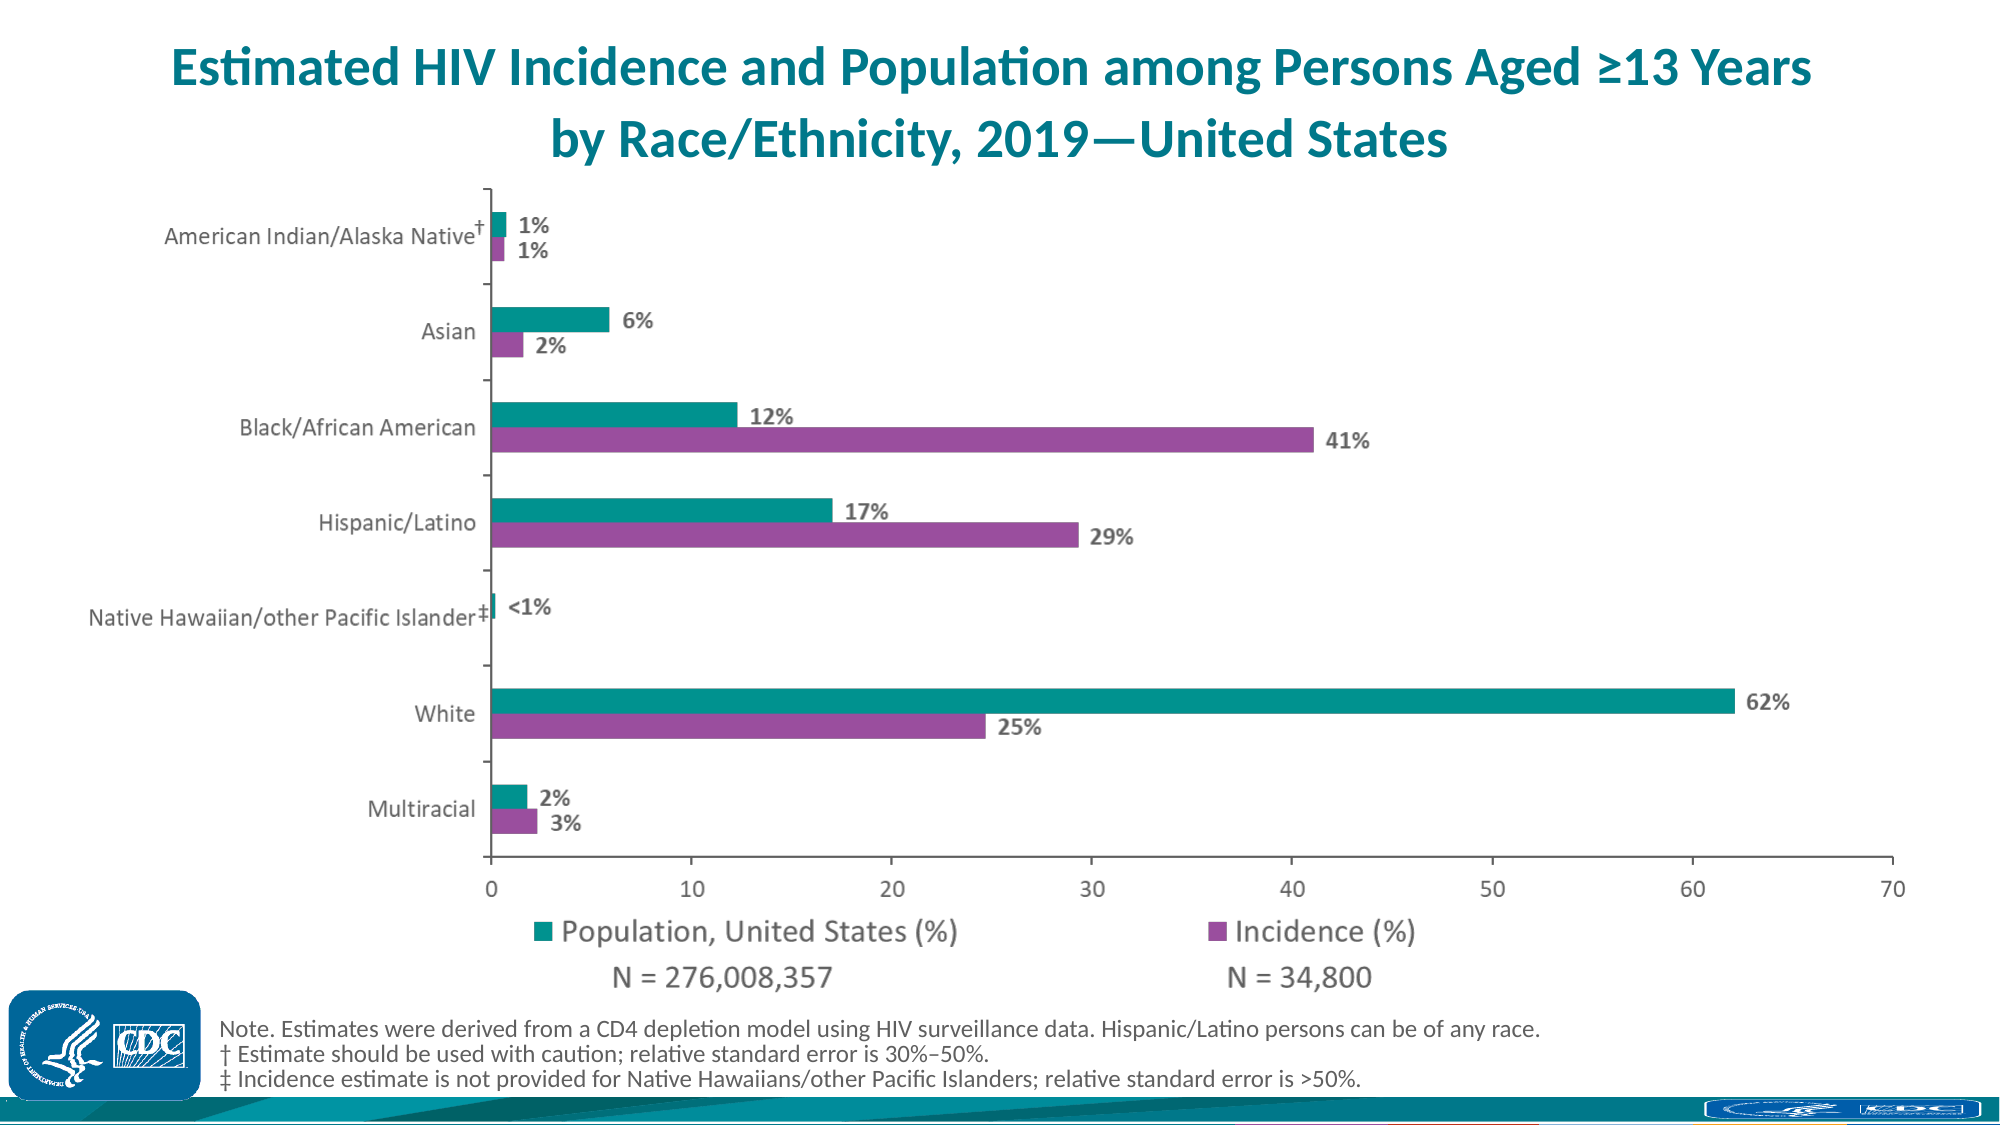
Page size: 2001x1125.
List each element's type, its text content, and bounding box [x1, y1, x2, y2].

picture [6, 164, 1934, 1102]
text_box Note. Estimates were derived from a CD4 depletion model using HIV surveillance data. Hispanic/Latino persons can be of any race. † Estimate should be used with caution; relative standard error is 30%–50%. ‡ Incidence estimate is not provided for Native Hawaiians/other Pacific Islanders; relative standard error is >50%. [204, 1028, 1796, 1125]
title Estimated HIV Incidence and Population among Persons Aged ≥13 Years by Race/Ethnicity, 2019—United States [99, 0, 1900, 163]
